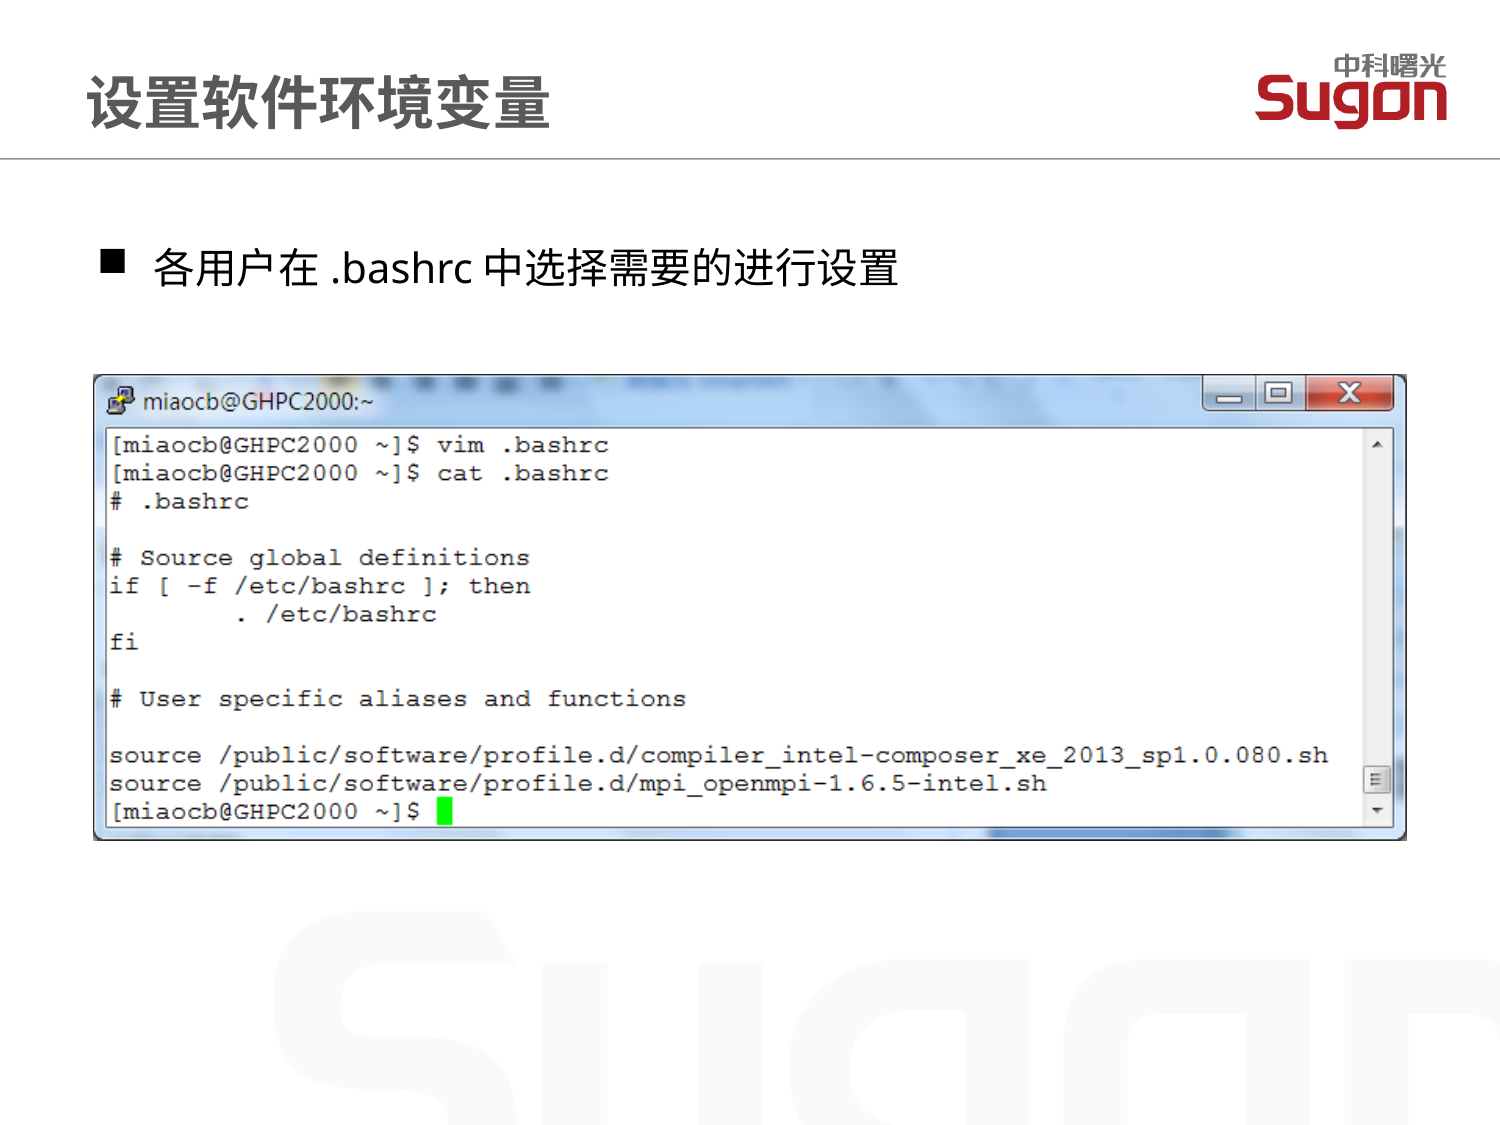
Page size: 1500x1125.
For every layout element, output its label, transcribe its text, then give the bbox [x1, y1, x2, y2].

list 各用户在.bashrc中选择需要的进行设置 [82, 234, 1383, 308]
picture [0, 0, 1500, 1125]
list 设置软件环境变量 [70, 58, 903, 153]
